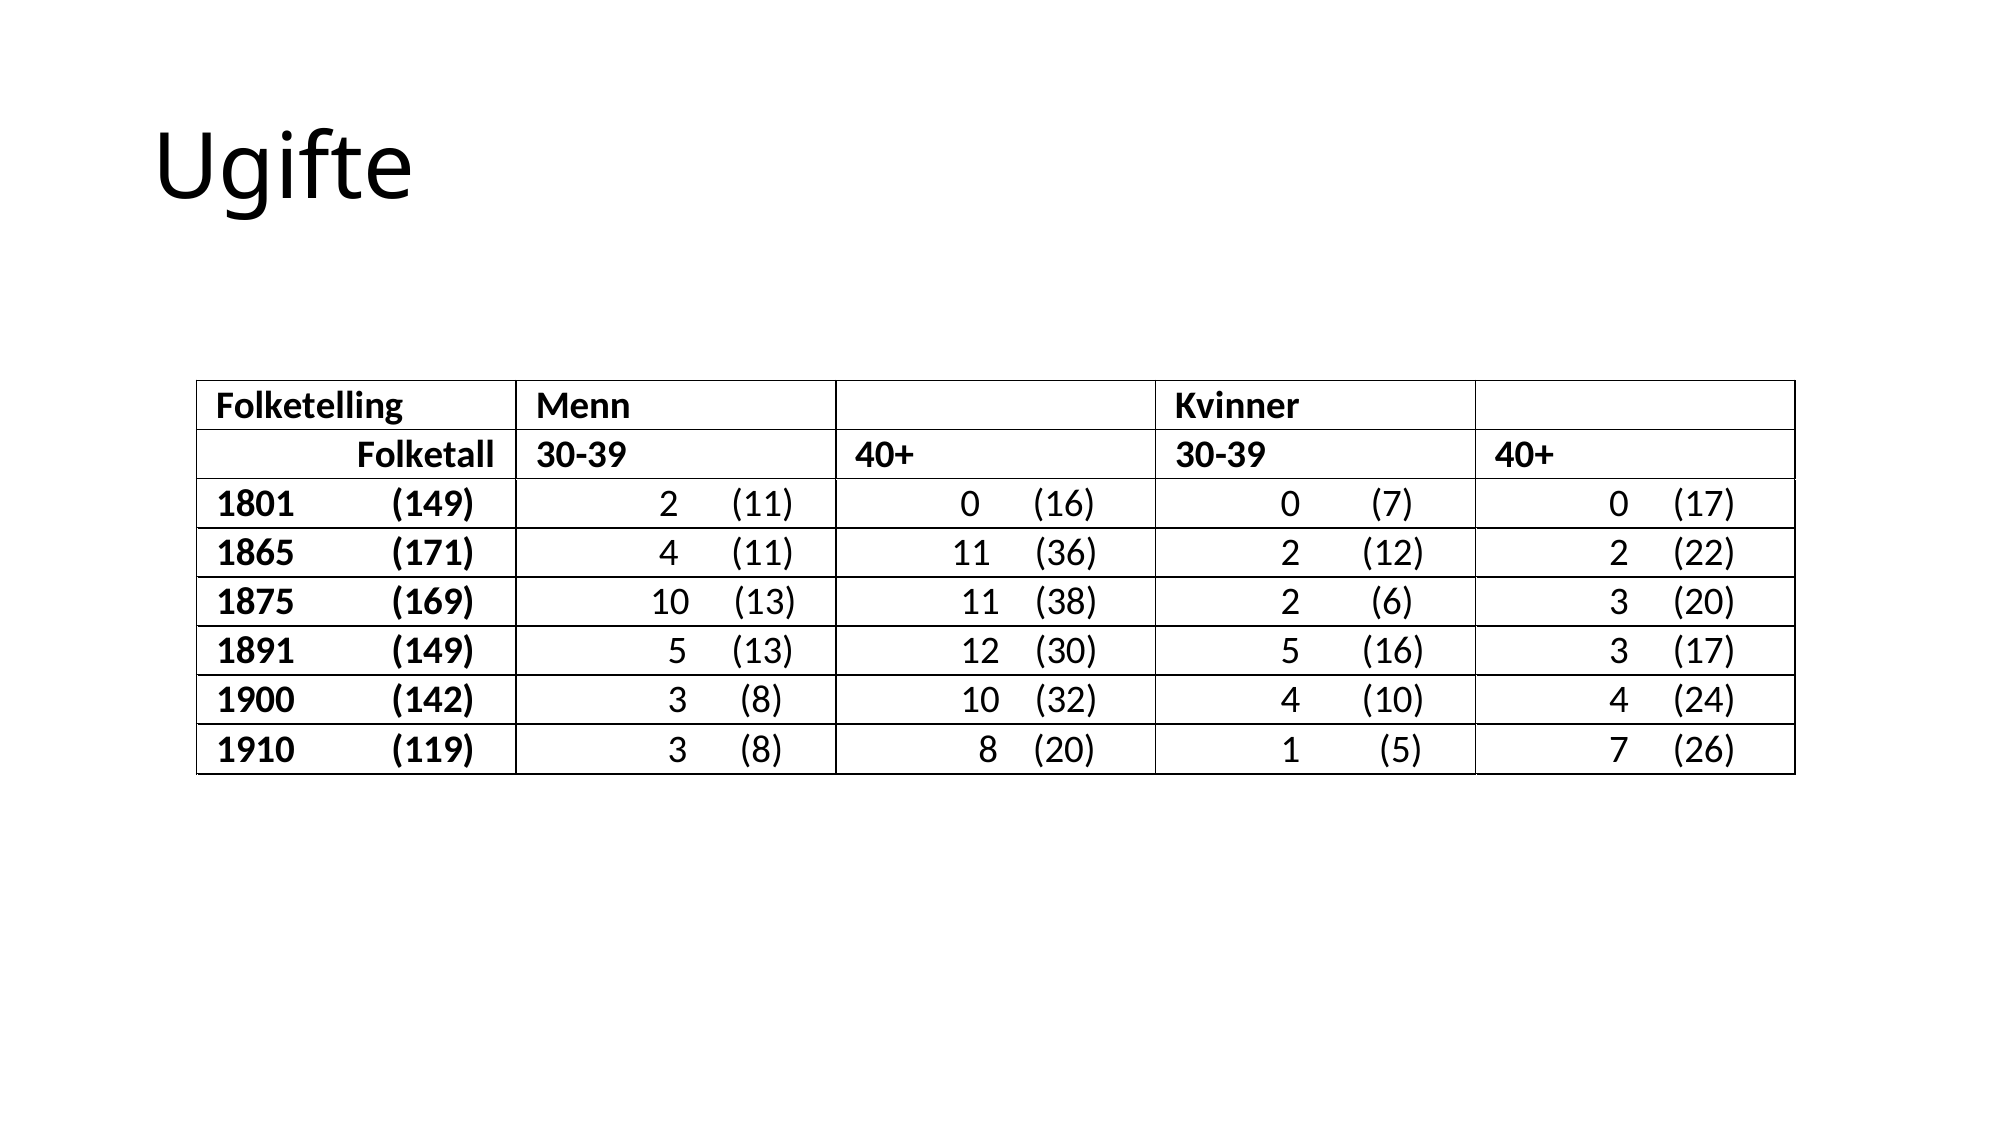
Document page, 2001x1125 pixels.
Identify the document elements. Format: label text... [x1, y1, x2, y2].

text_box Ugifte [137, 59, 1863, 278]
picture [195, 299, 1799, 1013]
